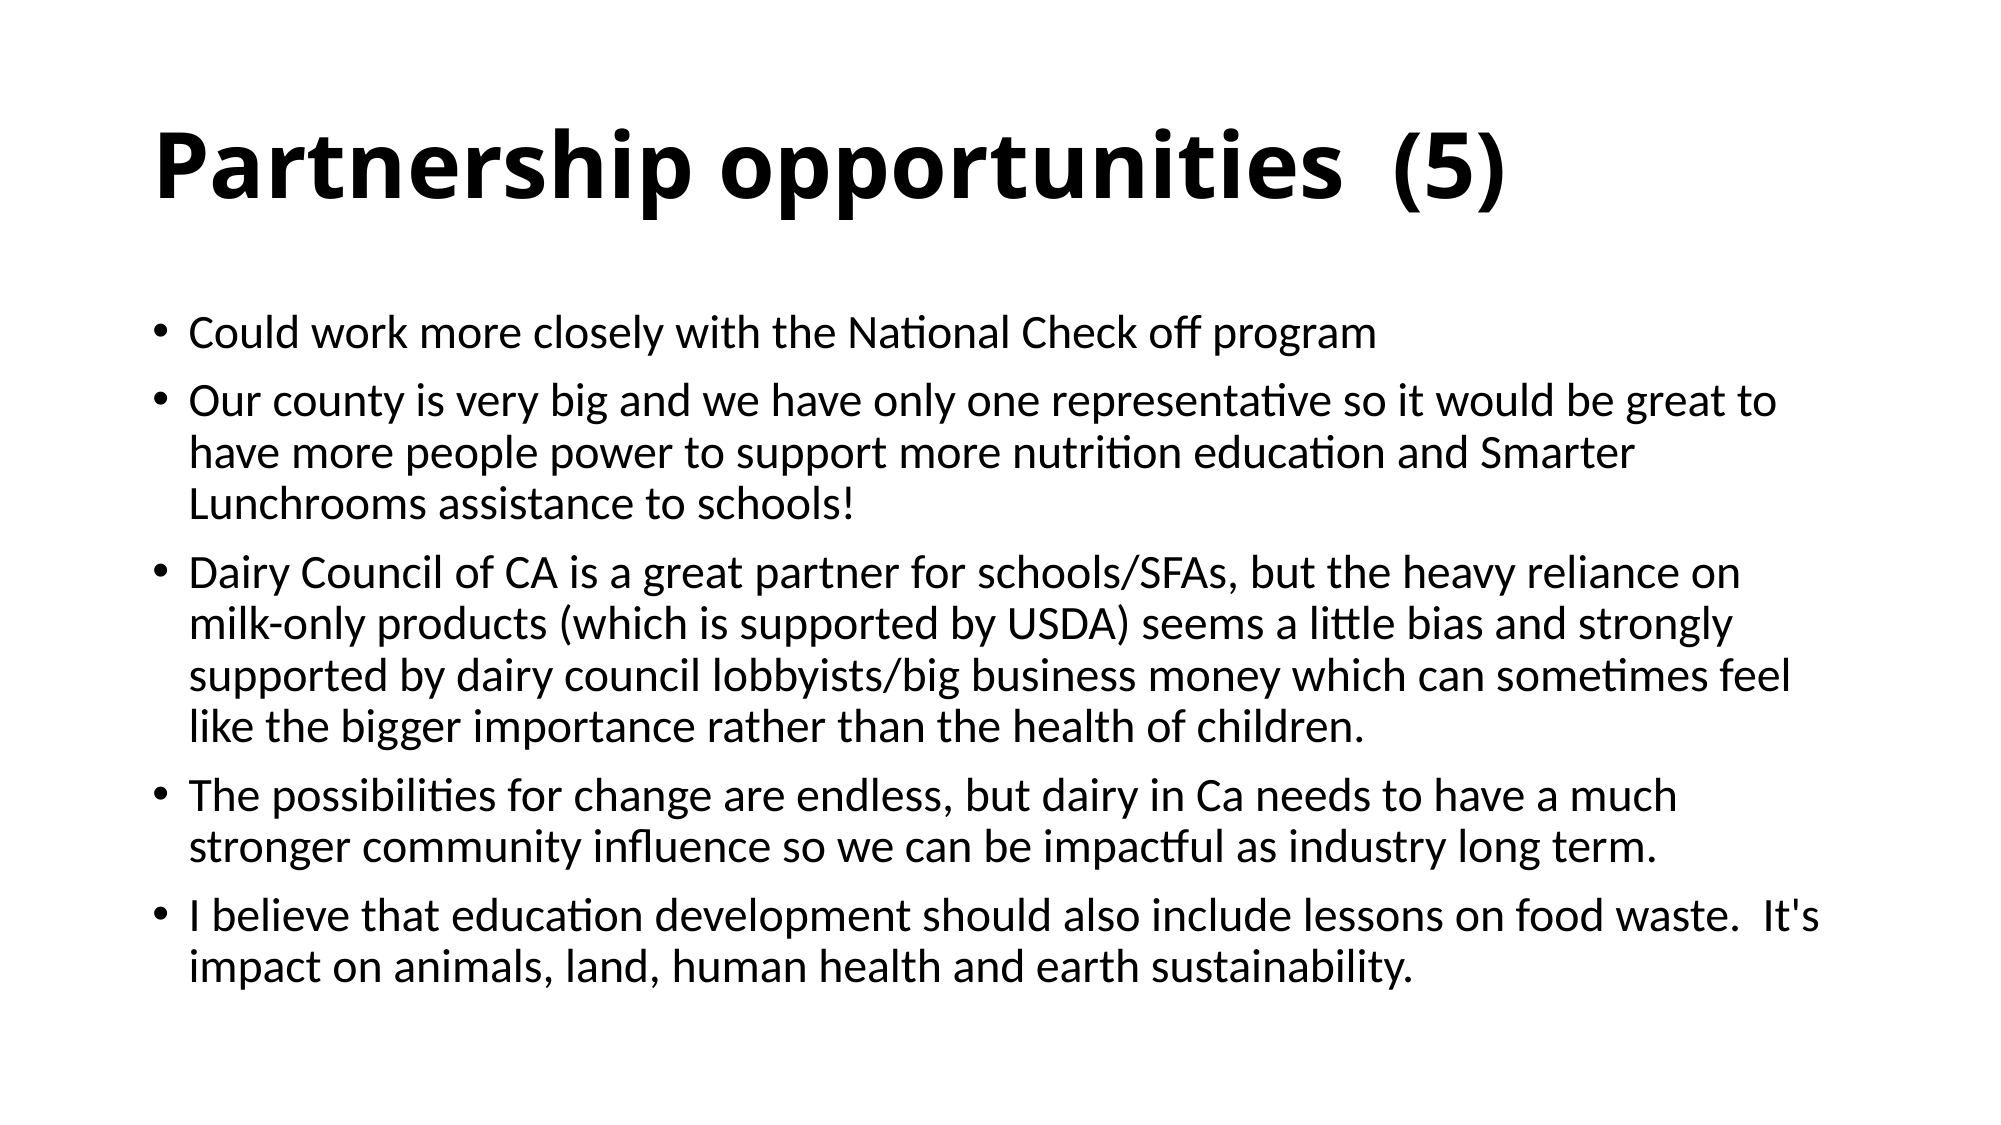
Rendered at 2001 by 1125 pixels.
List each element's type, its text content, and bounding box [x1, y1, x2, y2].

list Could work more closely with the National Check off program Our county is very big and we have only one representative so it would be great to have more people power to support more nutrition education and Smarter Lunchrooms assistance to schools! Dairy Council of CA is a great partner for schools/SFAs, but the heavy reliance on milk-only products (which is supported by USDA) seems a little bias and strongly supported by dairy council lobbyists/big business money which can sometimes feel like the bigger importance rather than the health of children. The possibilities for change are endless, but dairy in Ca needs to have a much stronger community influence so we can be impactful as industry long term. I believe that education development should also include lessons on food waste. It's impact on animals, land, human health and earth sustainability. [137, 299, 1863, 1014]
title Partnership opportunities (5) [137, 59, 1863, 278]
